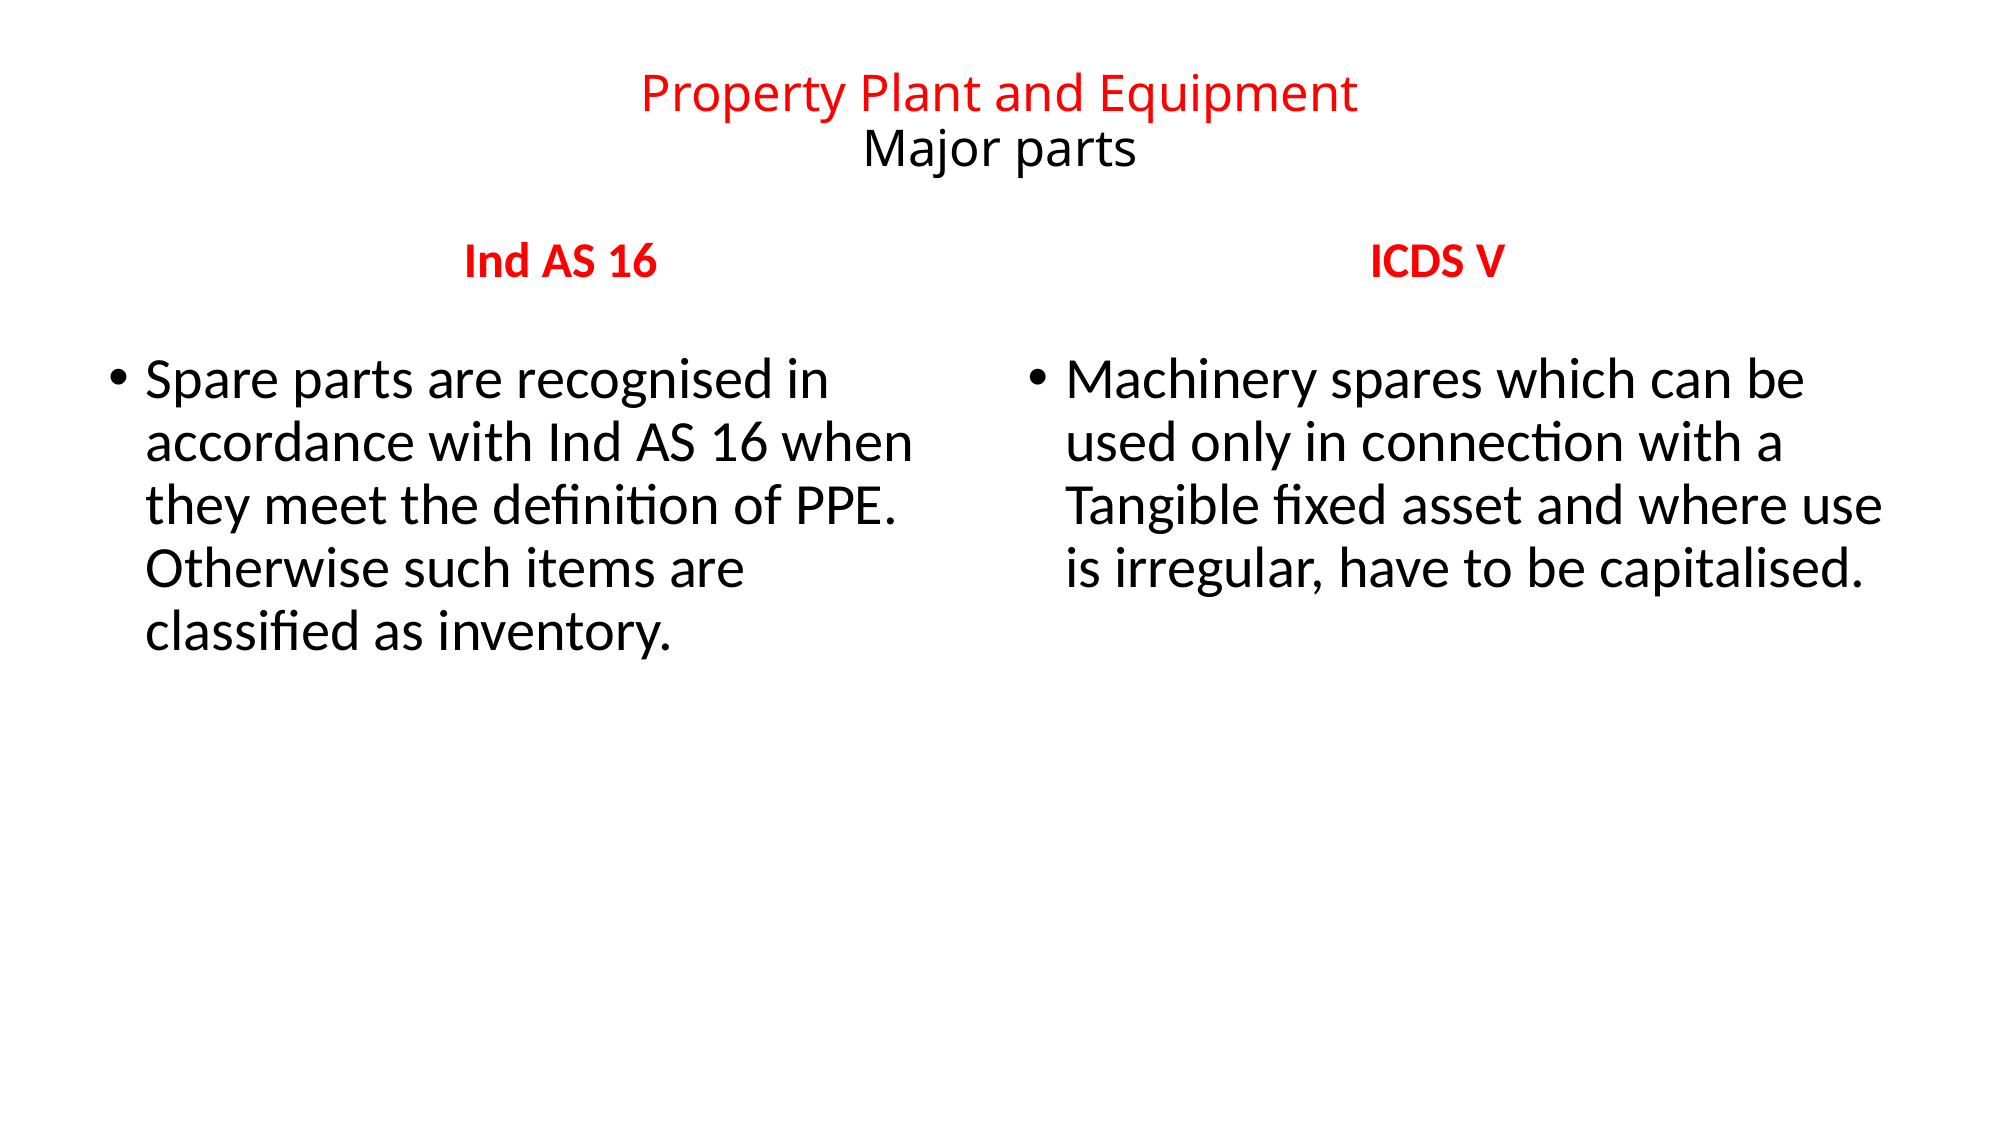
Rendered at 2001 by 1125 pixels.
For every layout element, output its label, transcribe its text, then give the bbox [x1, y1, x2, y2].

list Spare parts are recognised in accordance with Ind AS 16 when they meet the definition of PPE. Otherwise such items are classified as inventory. [93, 340, 984, 1016]
list ICDS V [1012, 185, 1863, 296]
title Property Plant and Equipment Major parts [137, 59, 1863, 186]
list Machinery spares which can be used only in connection with a Tangible fixed asset and where use is irregular, have to be capitalised. [1012, 340, 1905, 1016]
list Ind AS 16 [137, 185, 984, 296]
